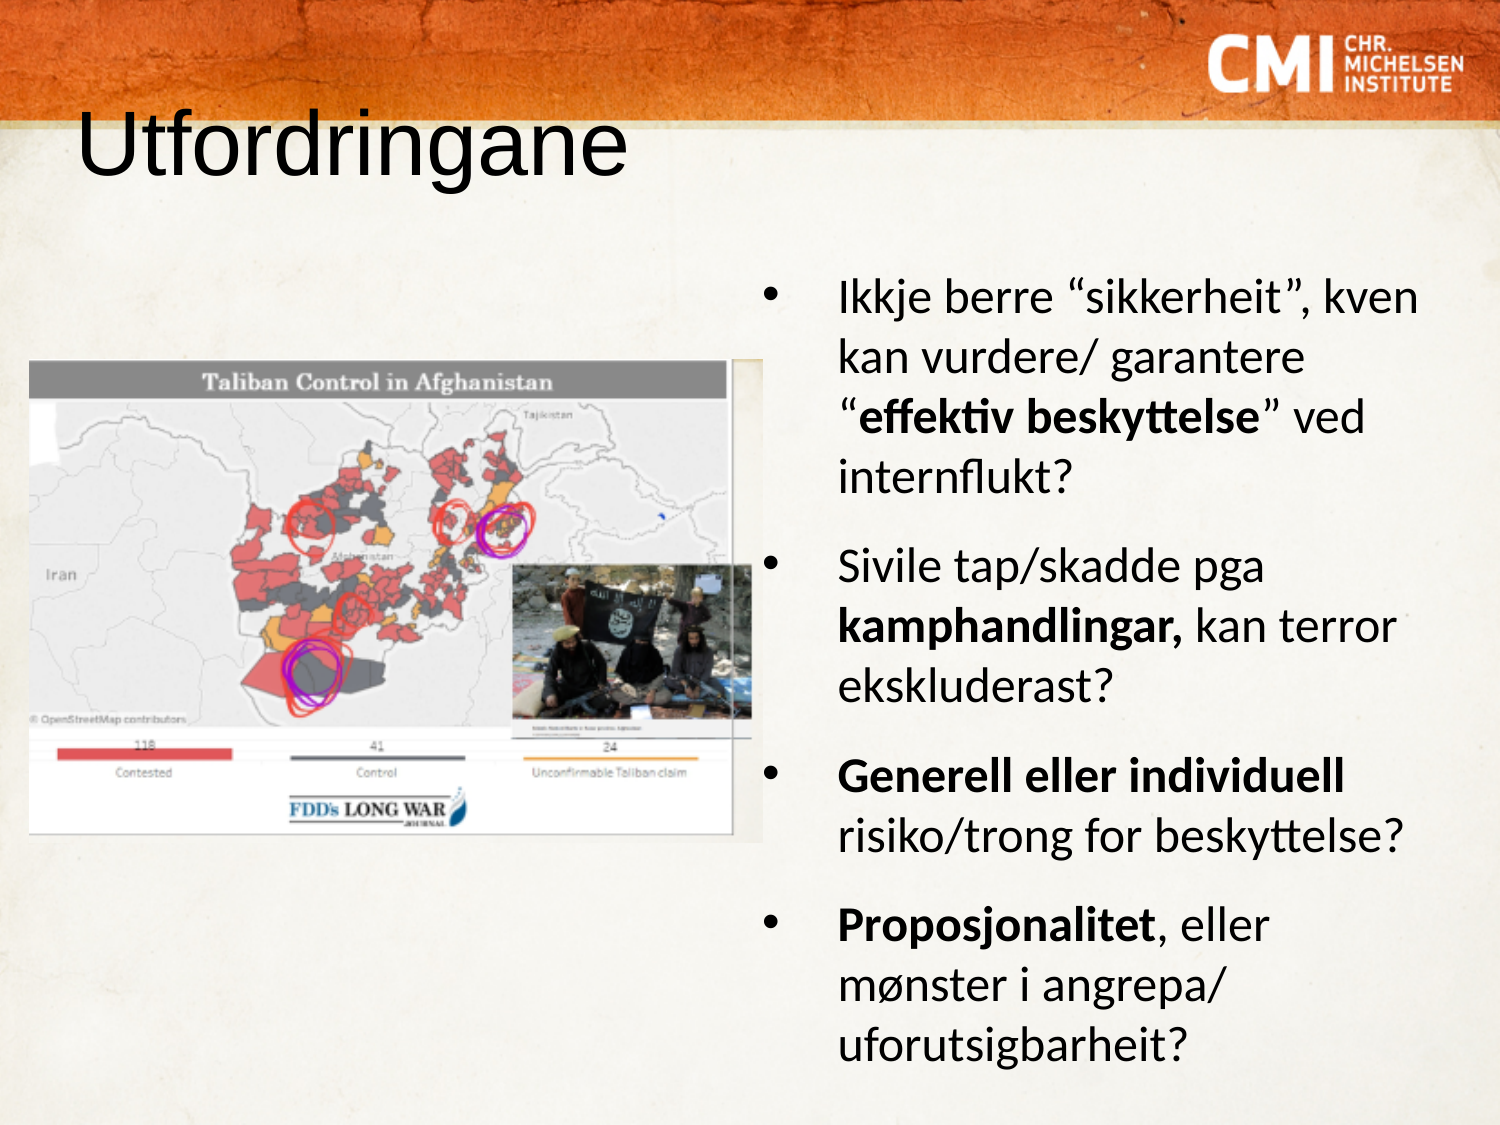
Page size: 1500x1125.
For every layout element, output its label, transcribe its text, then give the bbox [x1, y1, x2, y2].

title Utfordringane [74, 44, 1426, 233]
picture [0, 0, 1500, 1125]
list Ikkje berre “sikkerheit”, kven kan vurdere/ garantere “effektiv beskyttelse” ved internflukt? Sivile tap/skadde pga kamphandlingar, kan terror ekskluderast? Generell eller individuell risiko/trong for beskyttelse? Proposjonalitet, eller mønster i angrepa/ uforutsigbarheit? [762, 263, 1426, 1006]
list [29, 359, 763, 844]
